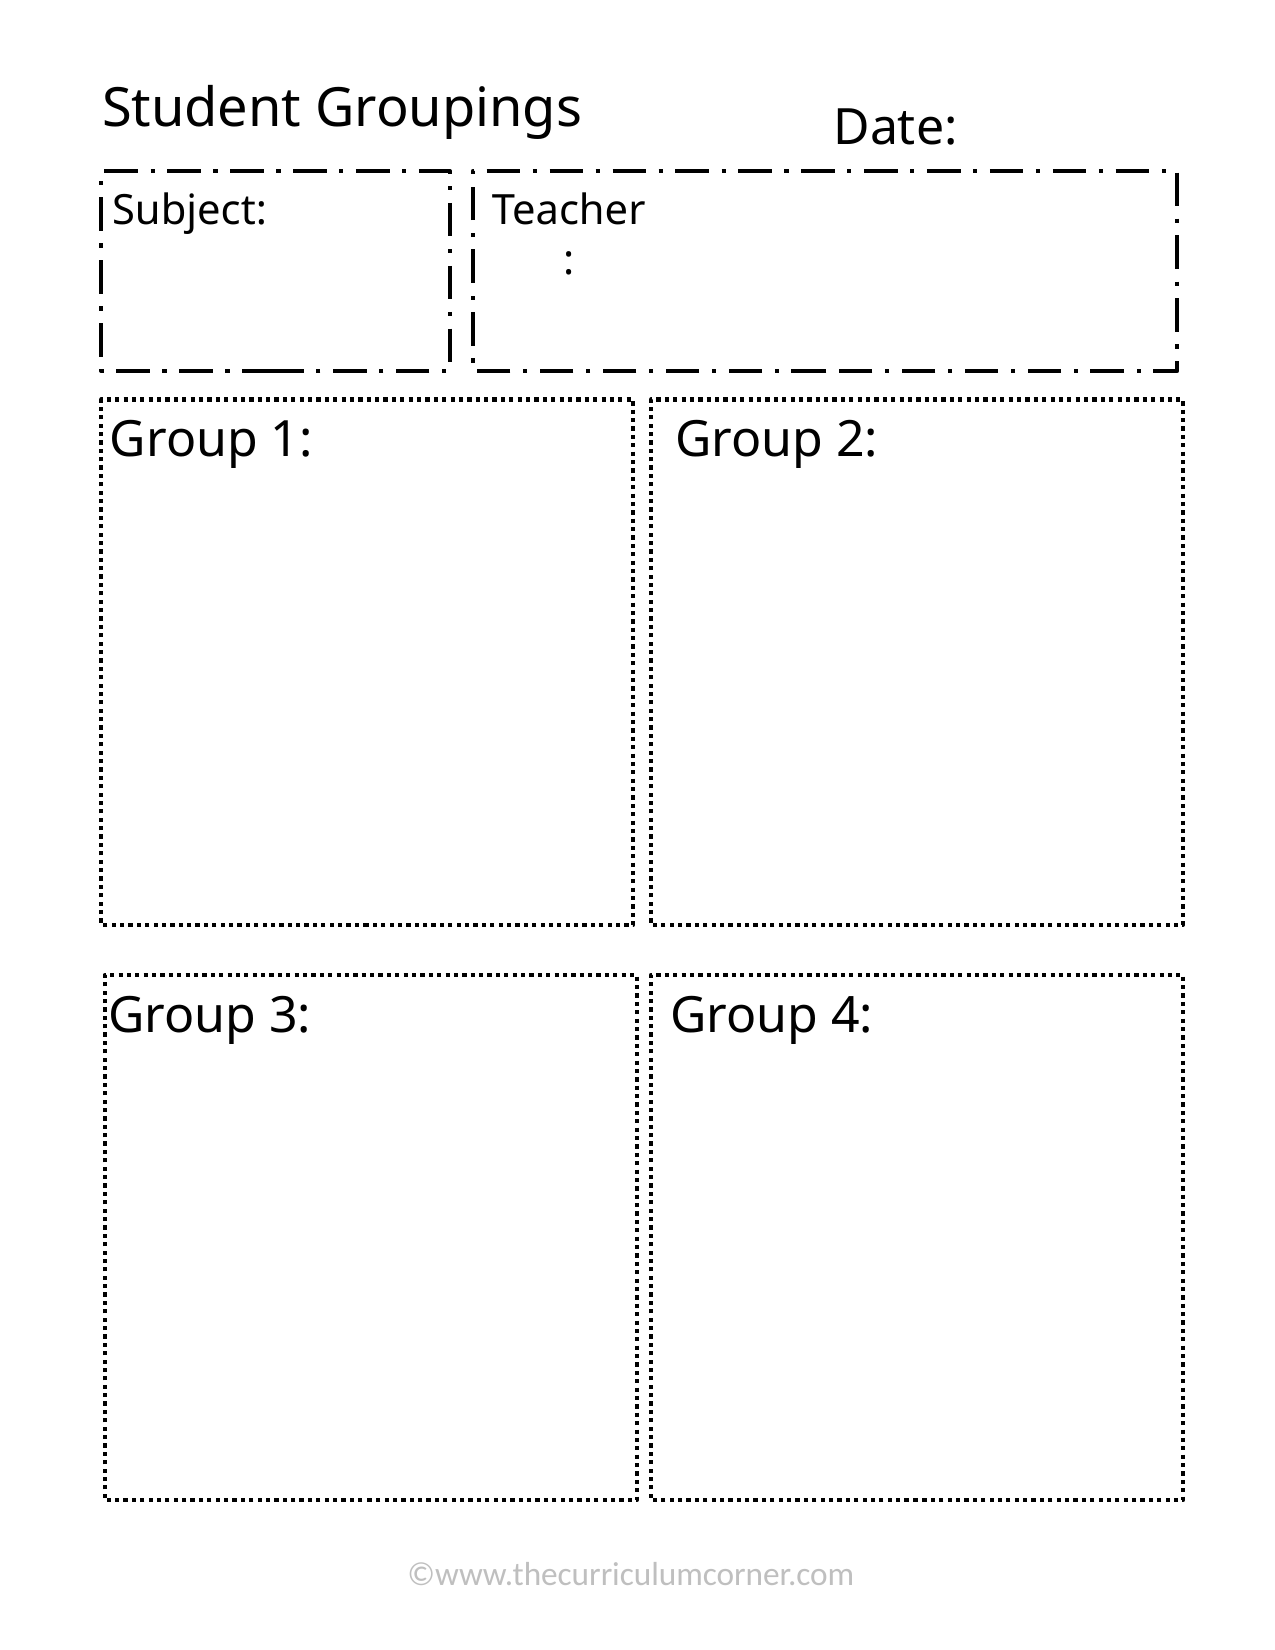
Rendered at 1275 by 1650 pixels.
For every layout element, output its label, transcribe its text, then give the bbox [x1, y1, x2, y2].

text_box Teacher: [472, 175, 665, 290]
text_box [99, 397, 635, 927]
text_box Group 2: [660, 399, 894, 475]
text_box Subject: [62, 175, 317, 240]
text_box [103, 973, 639, 1502]
text_box Group 3: [93, 974, 327, 1050]
text_box ©www.thecurriculumcorner.com [392, 1544, 870, 1600]
text_box [649, 973, 1185, 1502]
text_box Group 1: [94, 399, 328, 475]
text_box Student Groupings [87, 65, 598, 145]
text_box Group 4: [655, 974, 889, 1050]
text_box [471, 169, 1179, 373]
text_box Date: [818, 86, 973, 162]
text_box [99, 169, 452, 373]
text_box [649, 397, 1185, 927]
